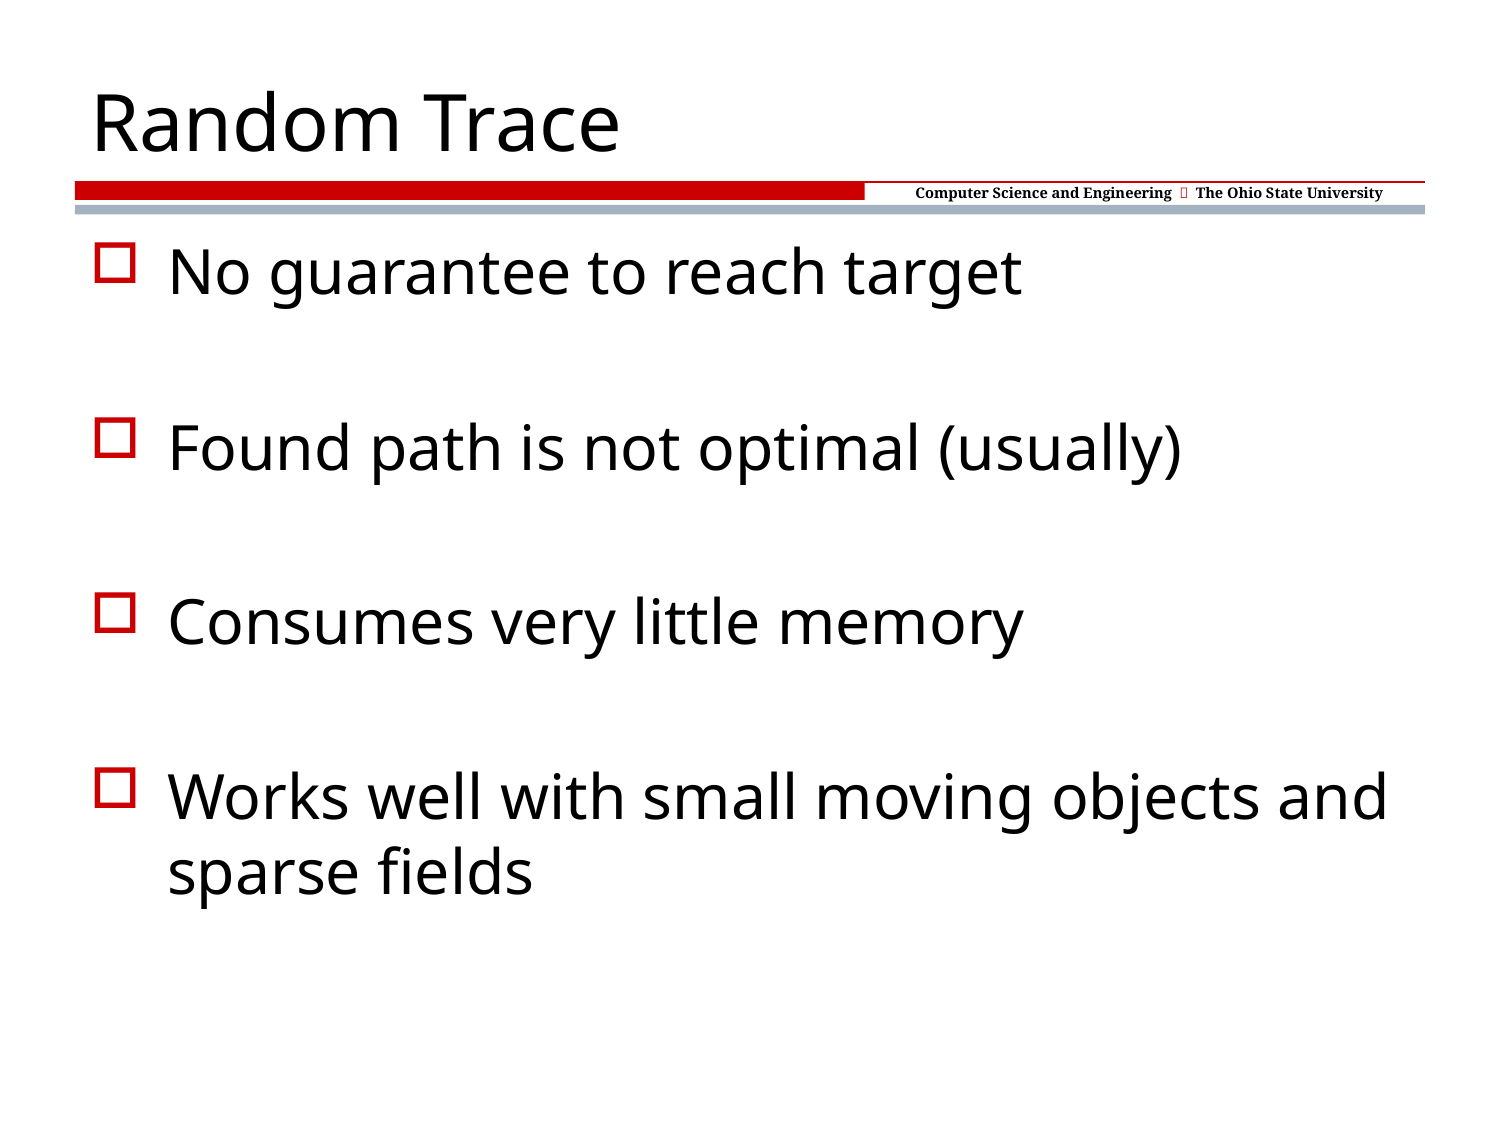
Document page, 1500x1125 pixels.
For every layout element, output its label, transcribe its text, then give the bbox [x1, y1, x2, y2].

title Random Trace [75, 37, 1425, 175]
list No guarantee to reach target Found path is not optimal (usually) Consumes very little memory Works well with small moving objects and sparse fields [75, 224, 1425, 1088]
